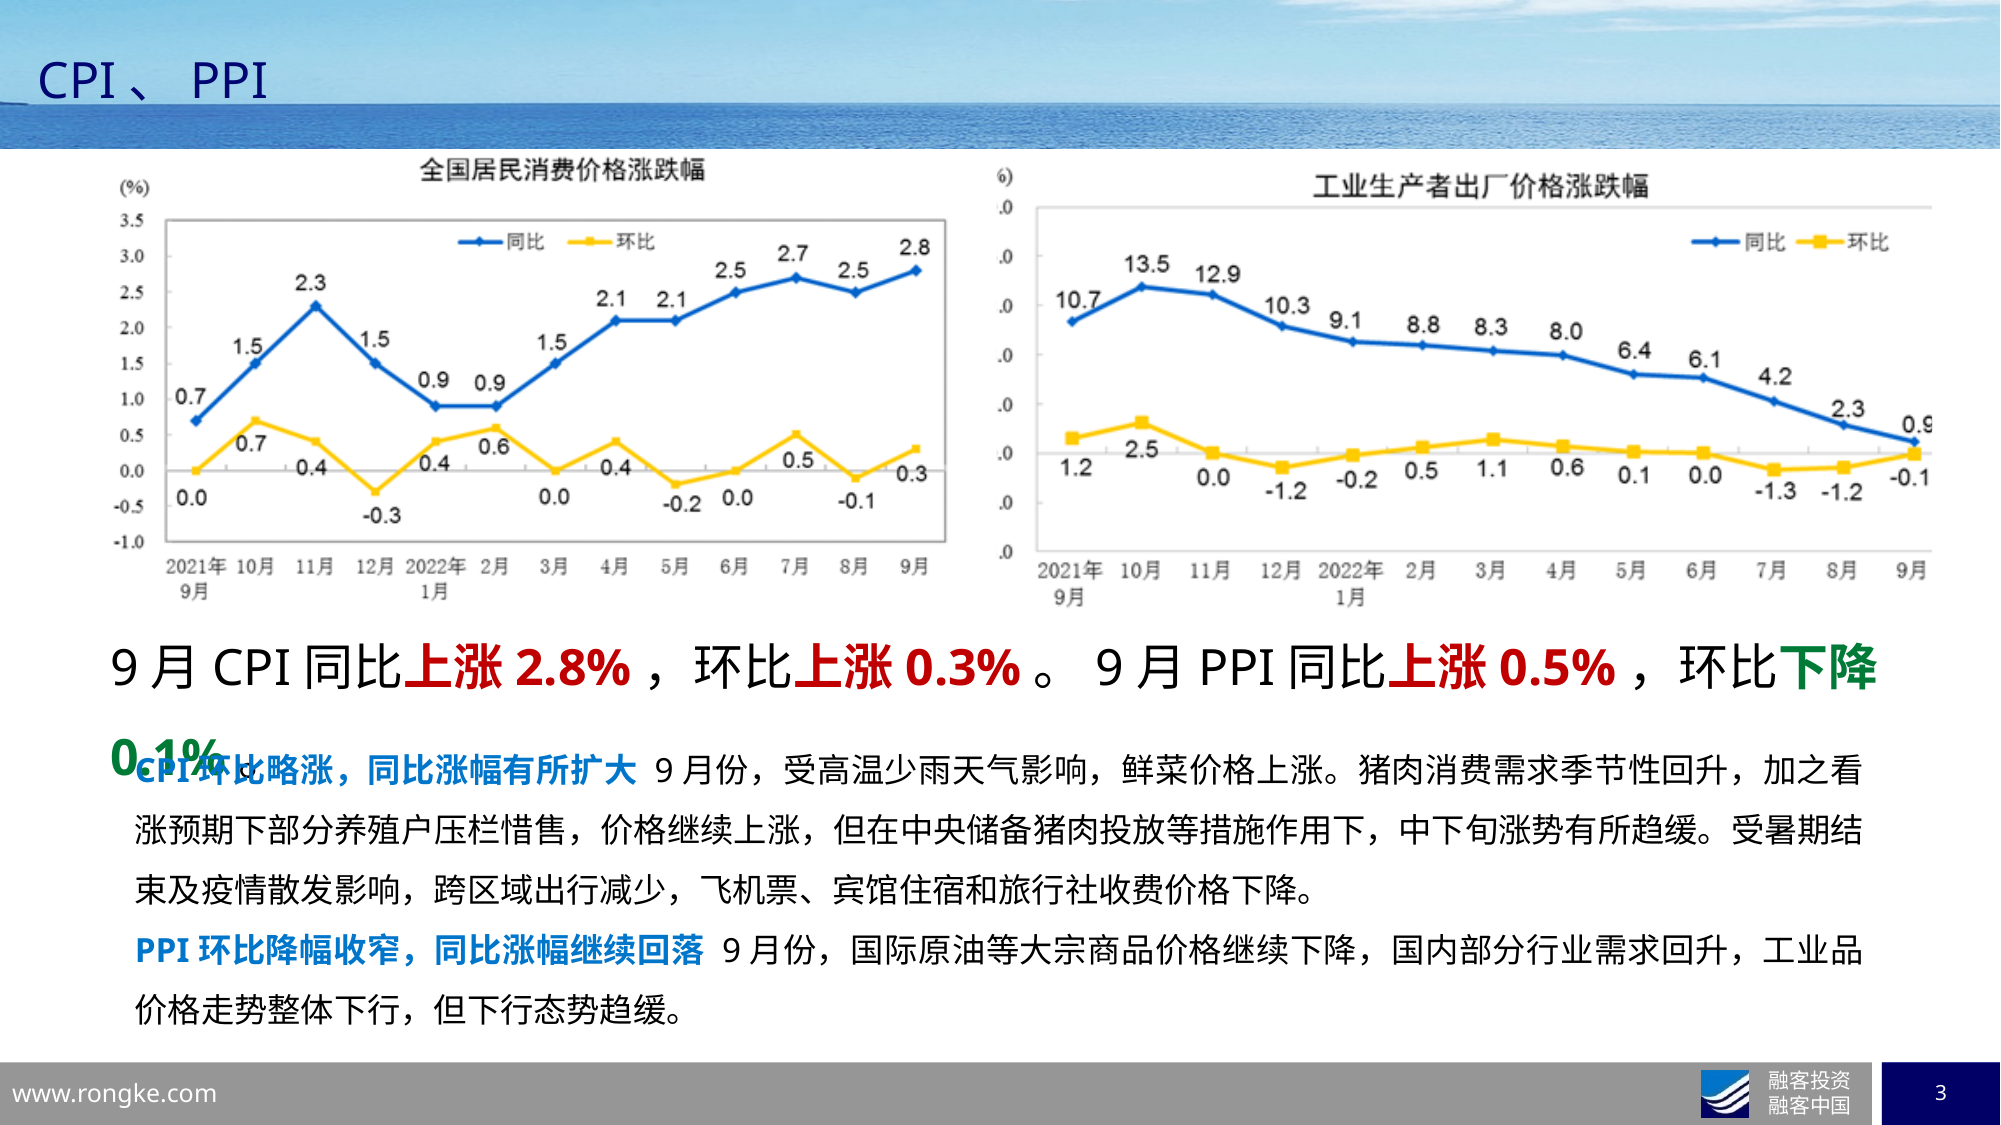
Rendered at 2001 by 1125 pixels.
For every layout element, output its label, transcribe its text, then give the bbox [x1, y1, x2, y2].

title CPI、PPI [37, 48, 777, 127]
text_box CPI环比略涨，同比涨幅有所扩大 9月份，受高温少雨天气影响，鲜菜价格上涨。猪肉消费需求季节性回升，加之看涨预期下部分养殖户压栏惜售，价格继续上涨，但在中央储备猪肉投放等措施作用下，中下旬涨势有所趋缓。受暑期结束及疫情散发影响，跨区域出行减少，飞机票、宾馆住宿和旅行社收费价格下降。 PPI环比降幅收窄，同比涨幅继续回落 9月份，国际原油等大宗商品价格继续下降，国内部分行业需求回升，工业品价格走势整体下行，但下行态势趋缓。 [120, 722, 1880, 1037]
text_box 9月CPI同比上涨2.8%，环比上涨0.3%。9月PPI同比上涨0.5%，环比下降0.1%。 [110, 605, 1891, 786]
picture [996, 150, 1933, 633]
picture [1701, 1070, 1749, 1118]
picture [0, 0, 2000, 149]
picture [87, 150, 982, 633]
